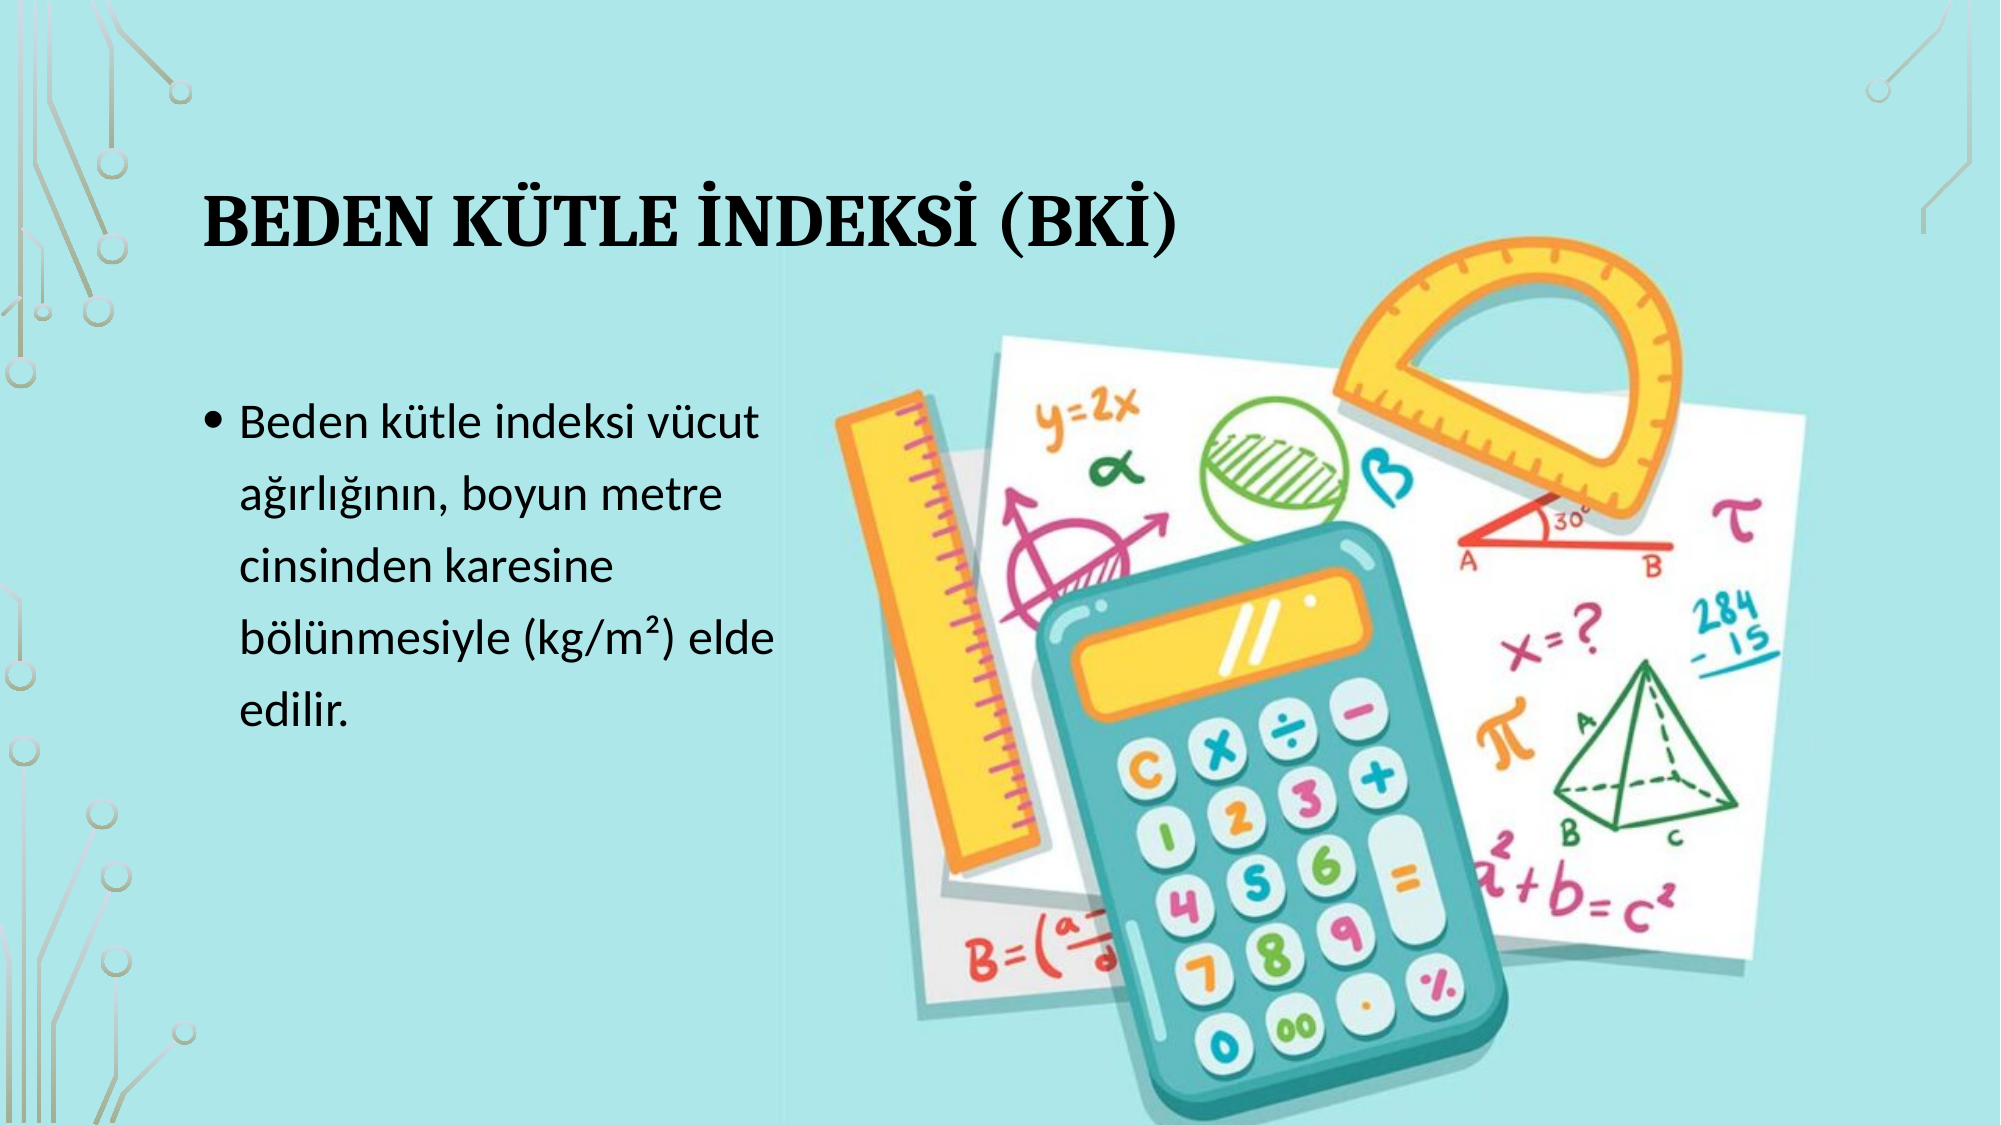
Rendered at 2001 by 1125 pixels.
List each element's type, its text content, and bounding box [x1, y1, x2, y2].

list Beden kütle indeksi vücut ağırlığının, boyun metre cinsinden karesine bölünmesiyle (kg/m²) elde edilir. [187, 369, 630, 950]
picture [630, 234, 2000, 1125]
title Beden kütle indeksi (BKİ) [187, 101, 1813, 344]
